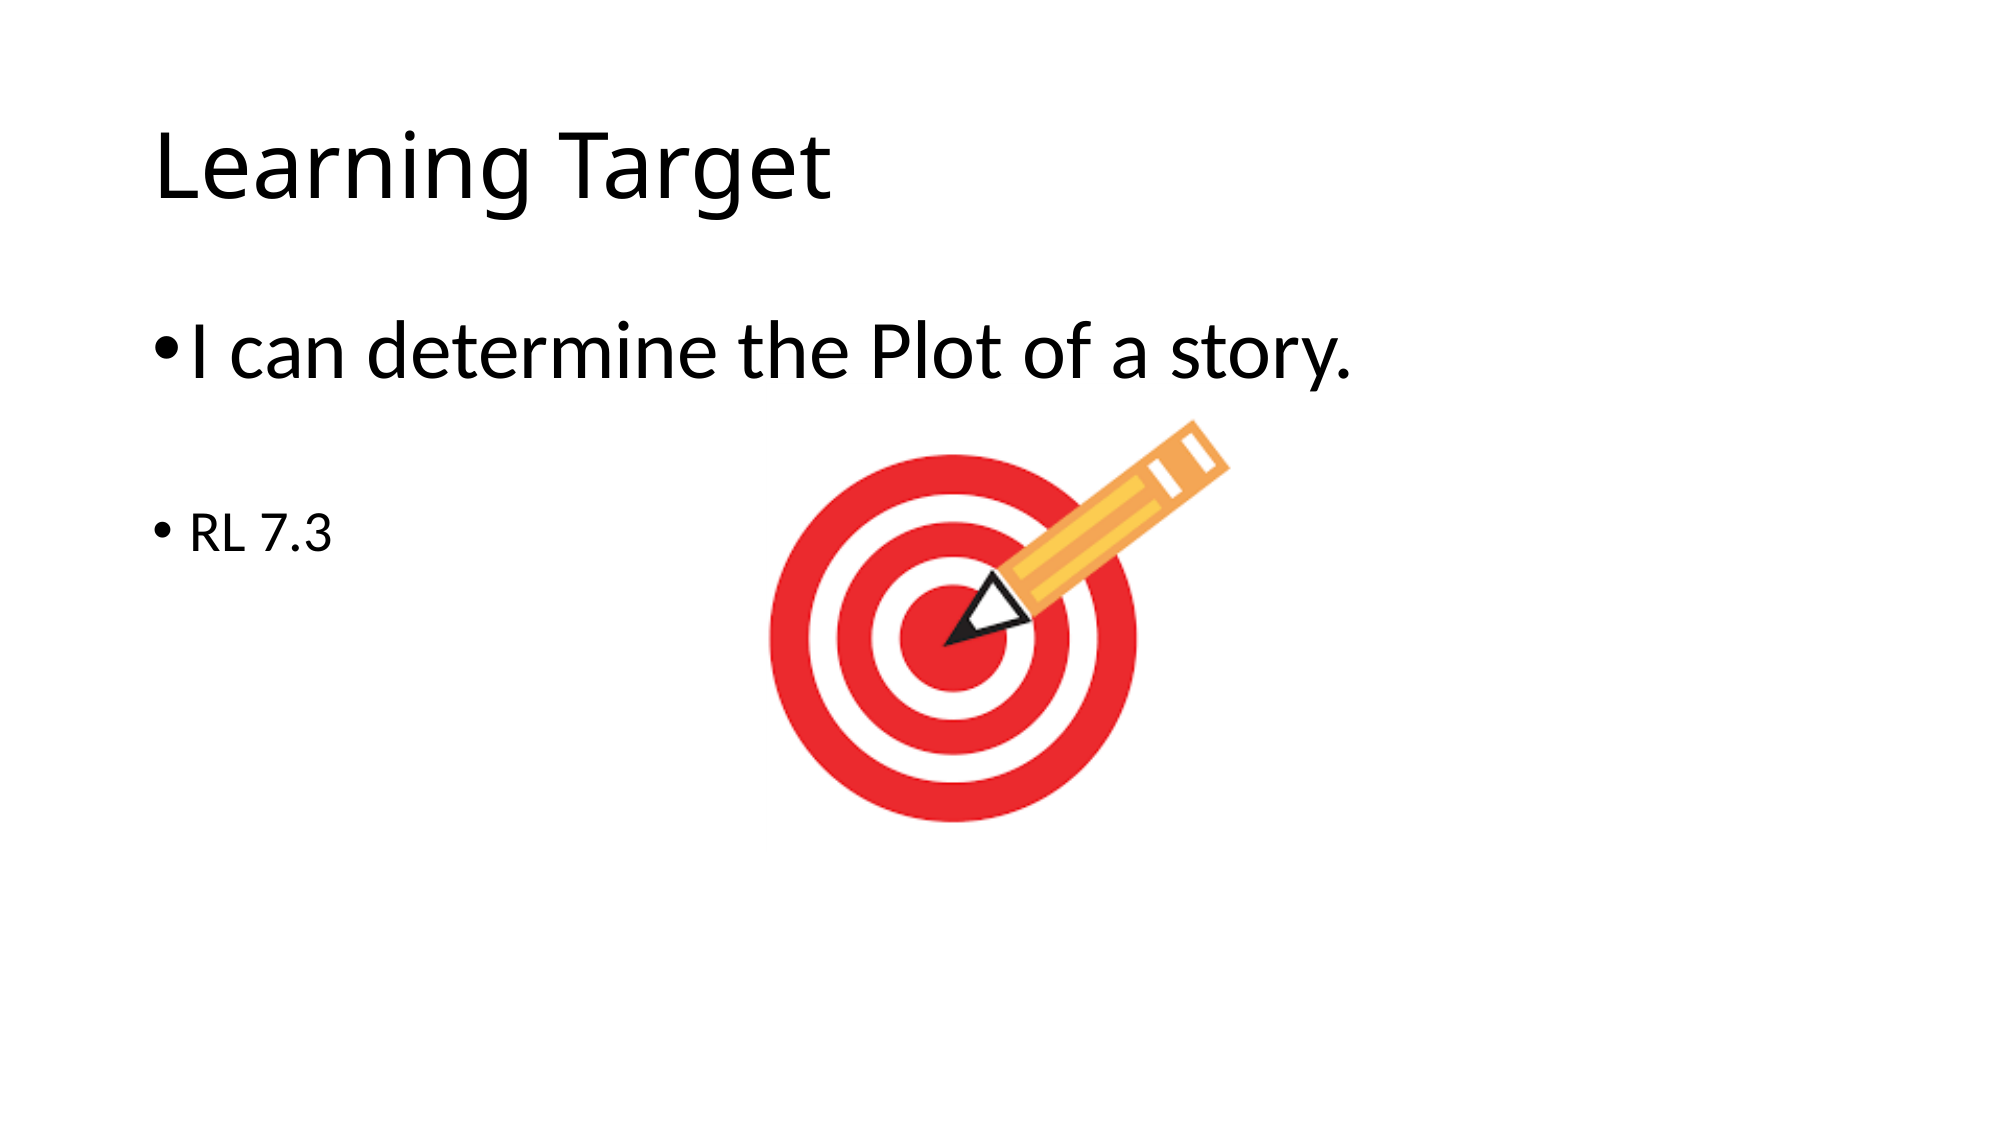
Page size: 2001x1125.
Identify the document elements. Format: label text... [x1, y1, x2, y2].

list I can determine the Plot of a story. RL 7.3 [137, 299, 1863, 1014]
title Learning Target [137, 59, 1863, 278]
picture [765, 382, 1235, 852]
